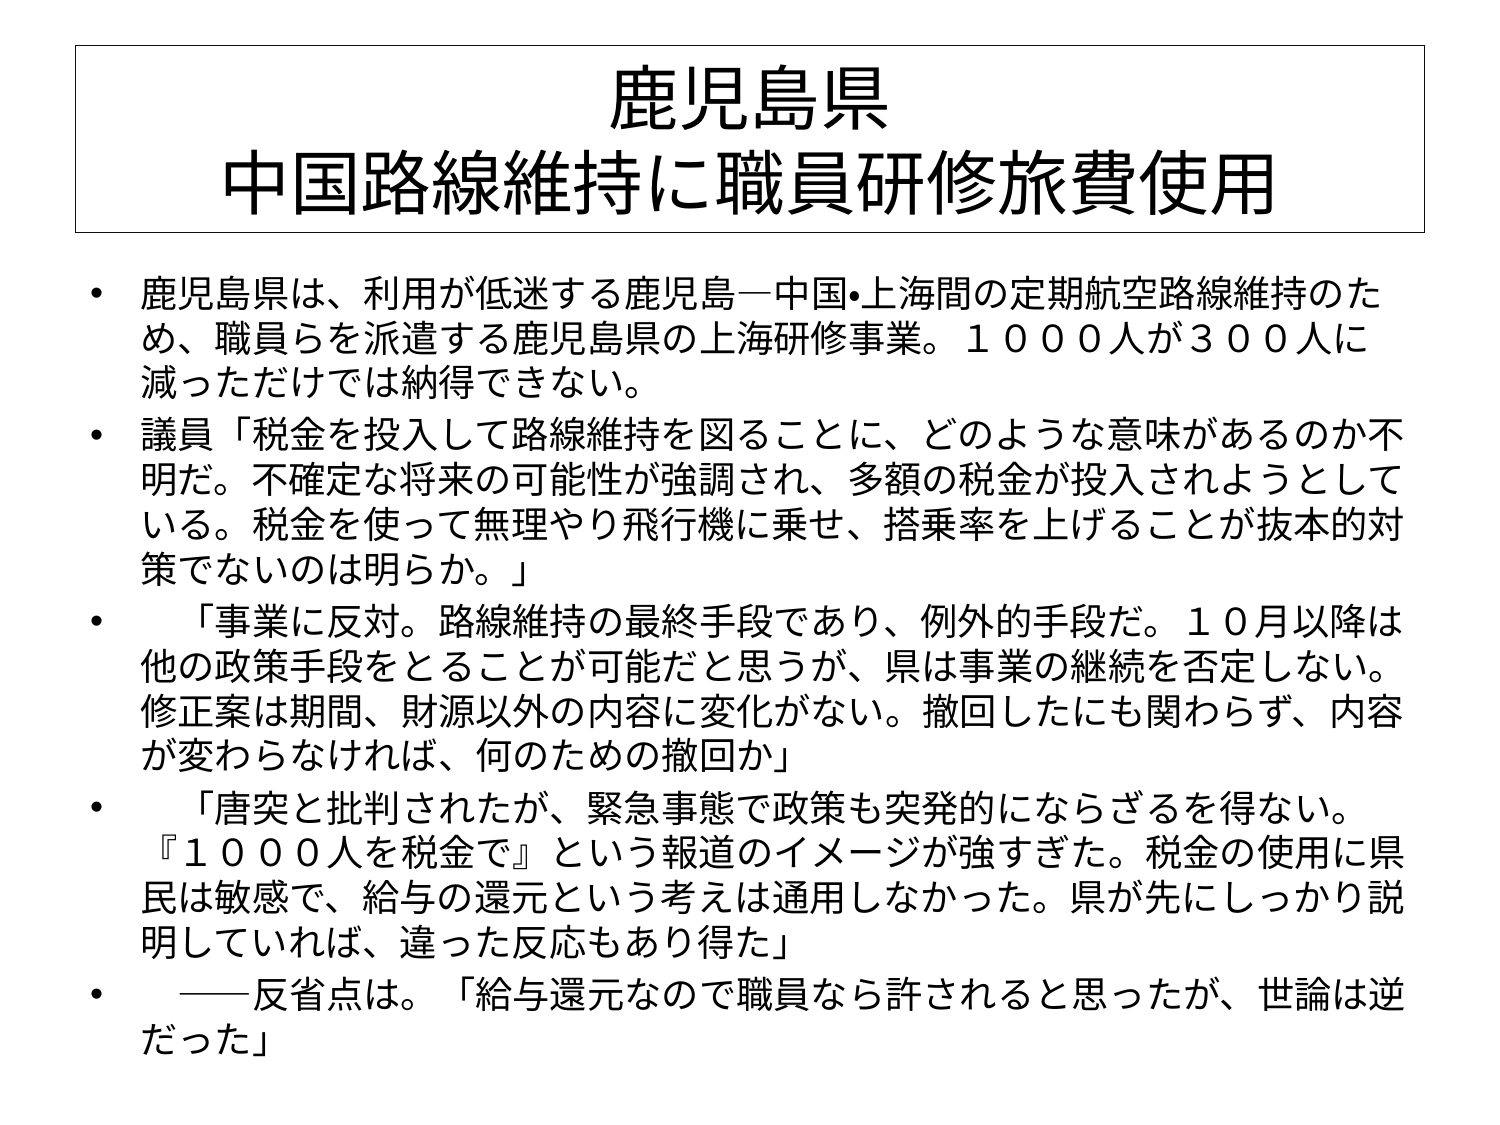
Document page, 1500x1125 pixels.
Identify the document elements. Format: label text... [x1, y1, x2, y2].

list 鹿児島県は、利用が低迷する鹿児島―中国・上海間の定期航空路線維持のため、職員らを派遣する鹿児島県の上海研修事業。１０００人が３００人に減っただけでは納得できない。 議員「税金を投入して路線維持を図ることに、どのような意味があるのか不明だ。不確定な将来の可能性が強調され、多額の税金が投入されようとしている。税金を使って無理やり飛行機に乗せ、搭乗率を上げることが抜本的対策でないのは明らか。」 「事業に反対。路線維持の最終手段であり、例外的手段だ。１０月以降は他の政策手段をとることが可能だと思うが、県は事業の継続を否定しない。修正案は期間、財源以外の内容に変化がない。撤回したにも関わらず、内容が変わらなければ、何のための撤回か」 「唐突と批判されたが、緊急事態で政策も突発的にならざるを得ない。『１０００人を税金で』という報道のイメージが強すぎた。税金の使用に県民は敏感で、給与の還元という考えは通用しなかった。県が先にしっかり説明していれば、違った反応もあり得た」 ――反省点は。「給与還元なので職員なら許されると思ったが、世論は逆だった」 [75, 262, 1425, 1083]
title 鹿児島県 中国路線維持に職員研修旅費使用 [75, 45, 1425, 233]
